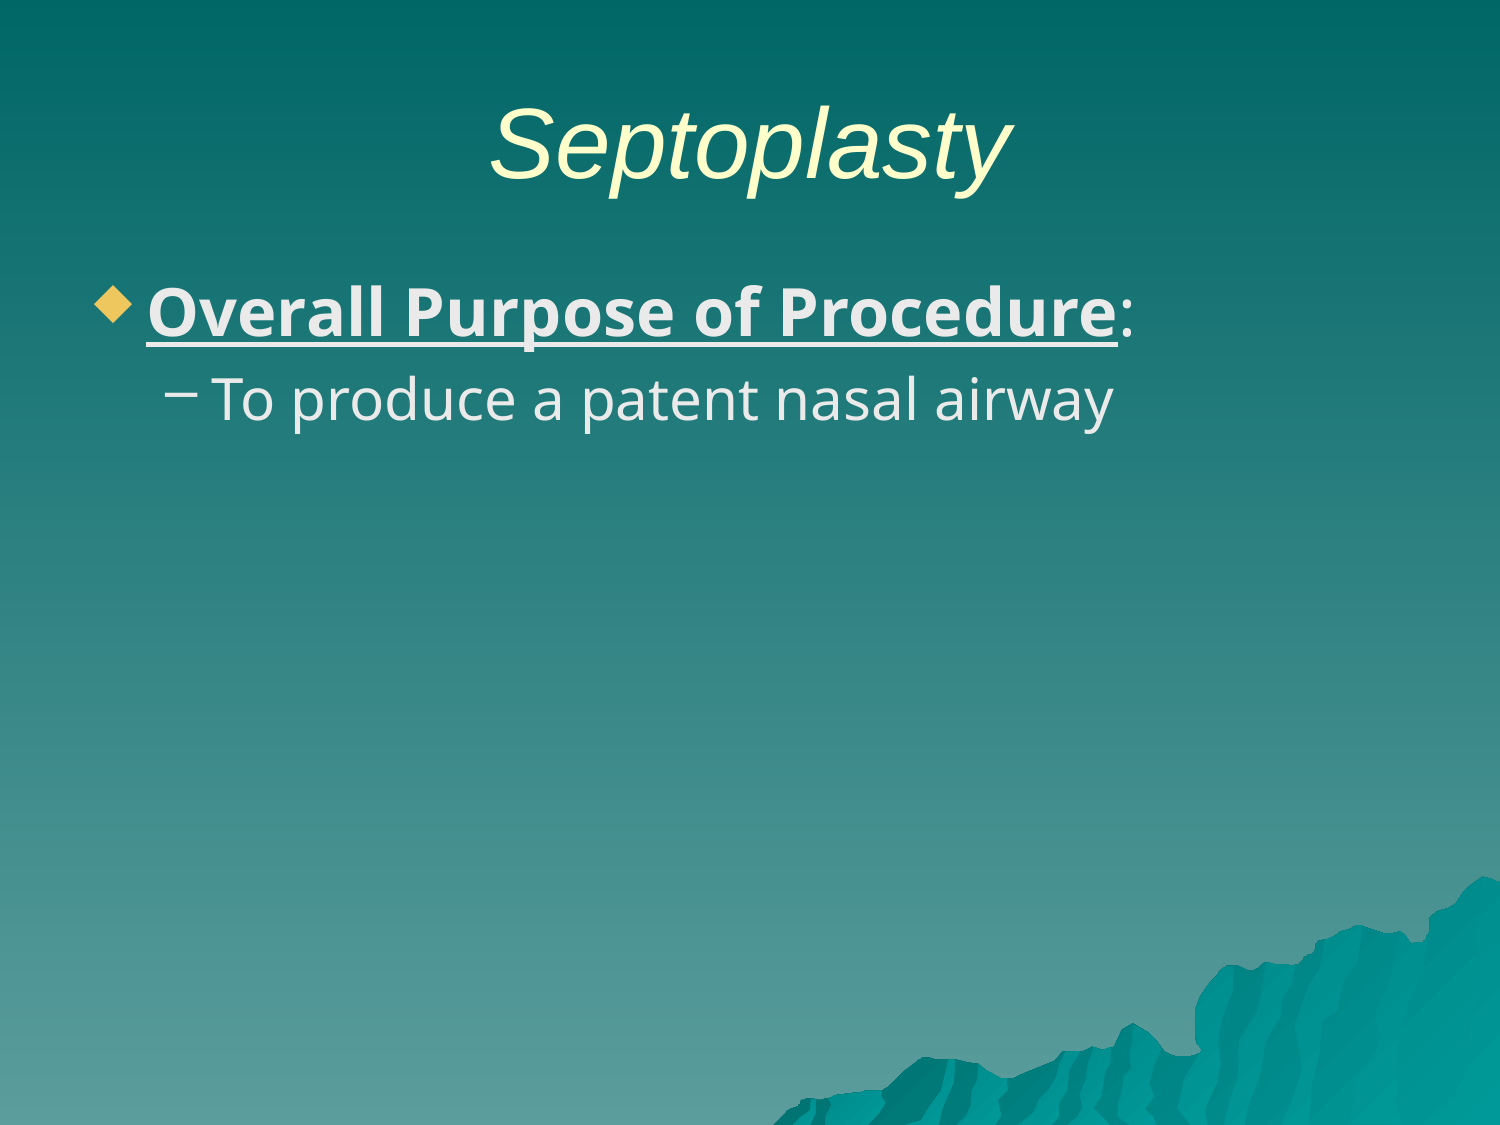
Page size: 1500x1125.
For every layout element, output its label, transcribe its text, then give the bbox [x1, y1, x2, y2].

list Overall Purpose of Procedure: To produce a patent nasal airway [74, 262, 1426, 1006]
title Septoplasty [74, 45, 1426, 233]
